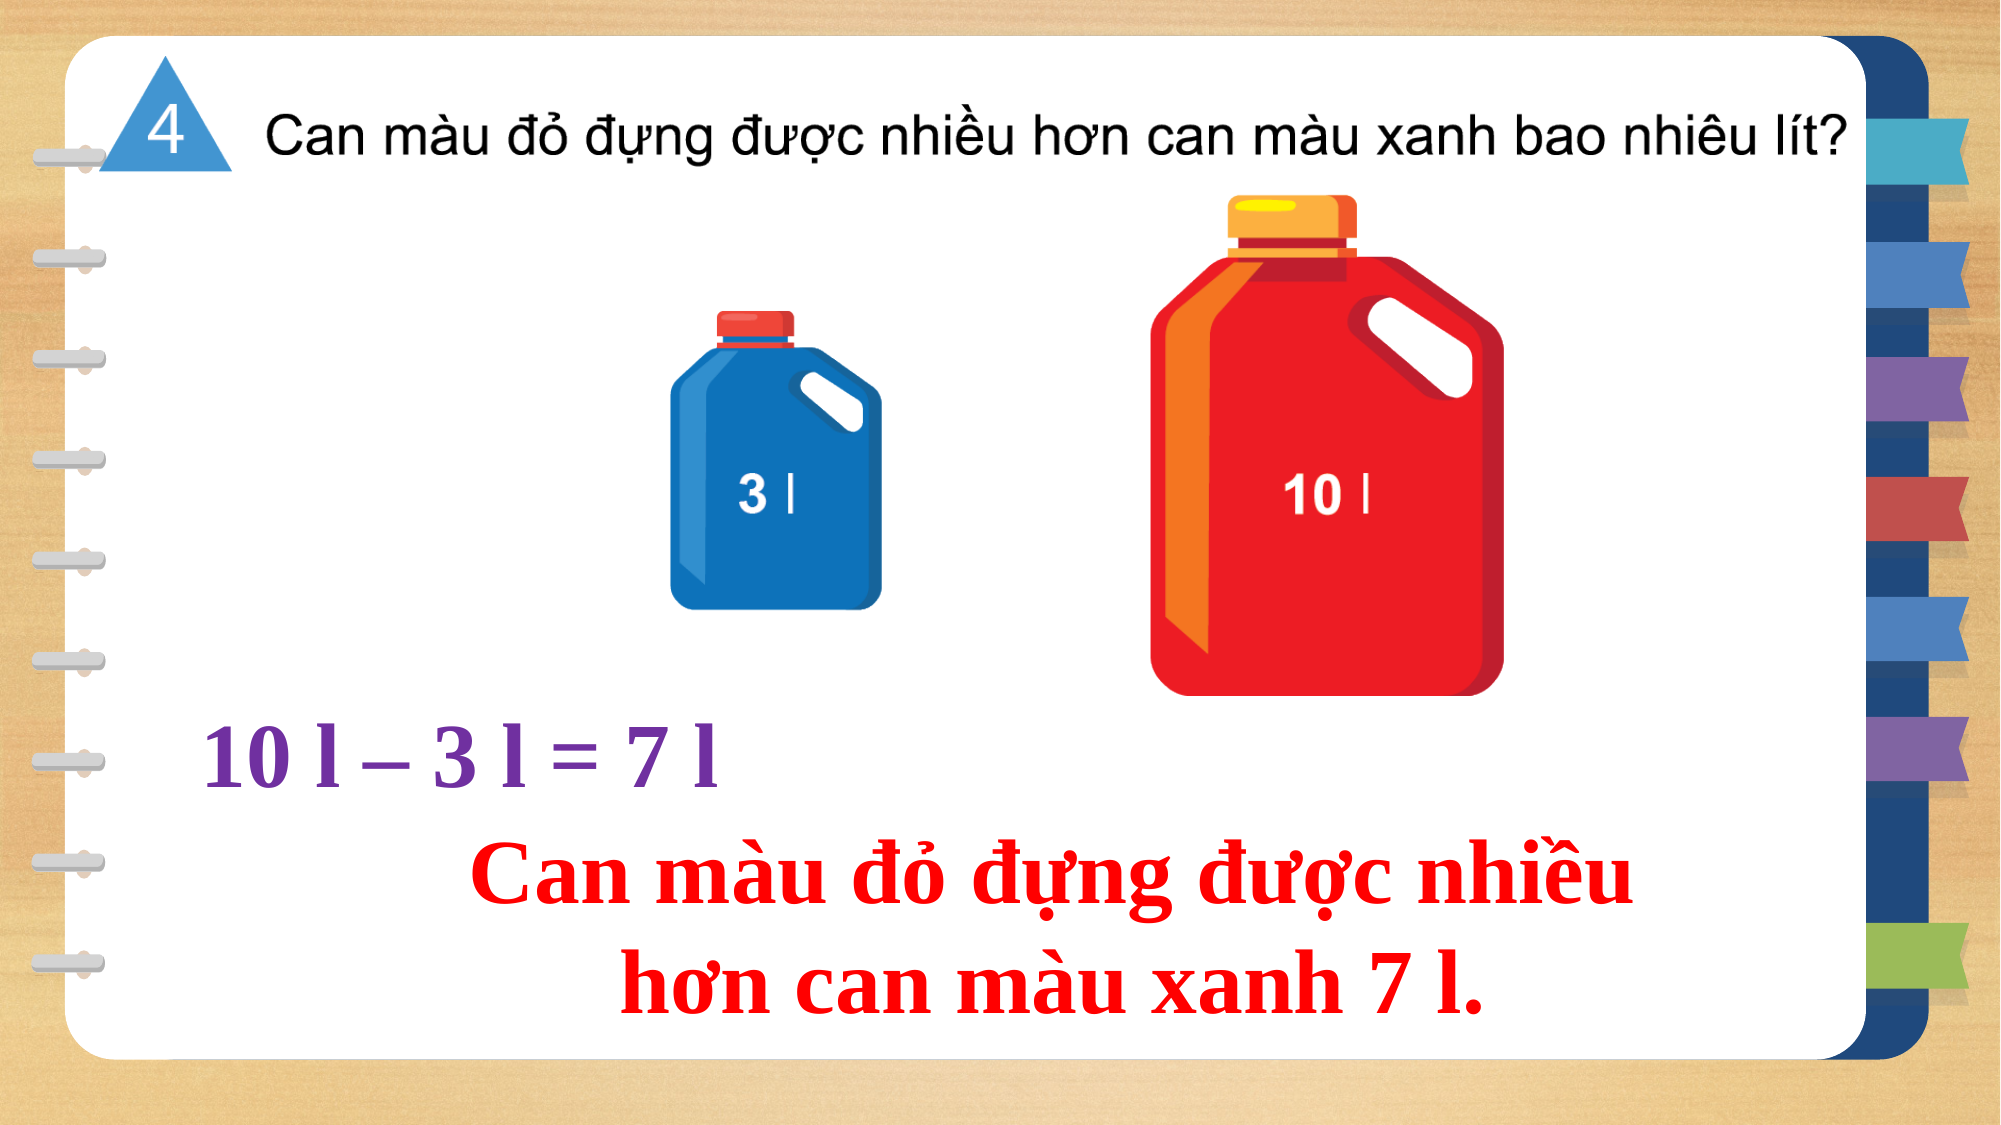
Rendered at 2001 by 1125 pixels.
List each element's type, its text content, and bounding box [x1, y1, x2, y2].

picture [0, 0, 2001, 1125]
text_box Can màu đỏ đựng được nhiều hơn can màu xanh 7 l. [460, 811, 1646, 1032]
text_box 10 l – 3 l = 7 l [0, 695, 1053, 806]
picture [99, 56, 1847, 696]
